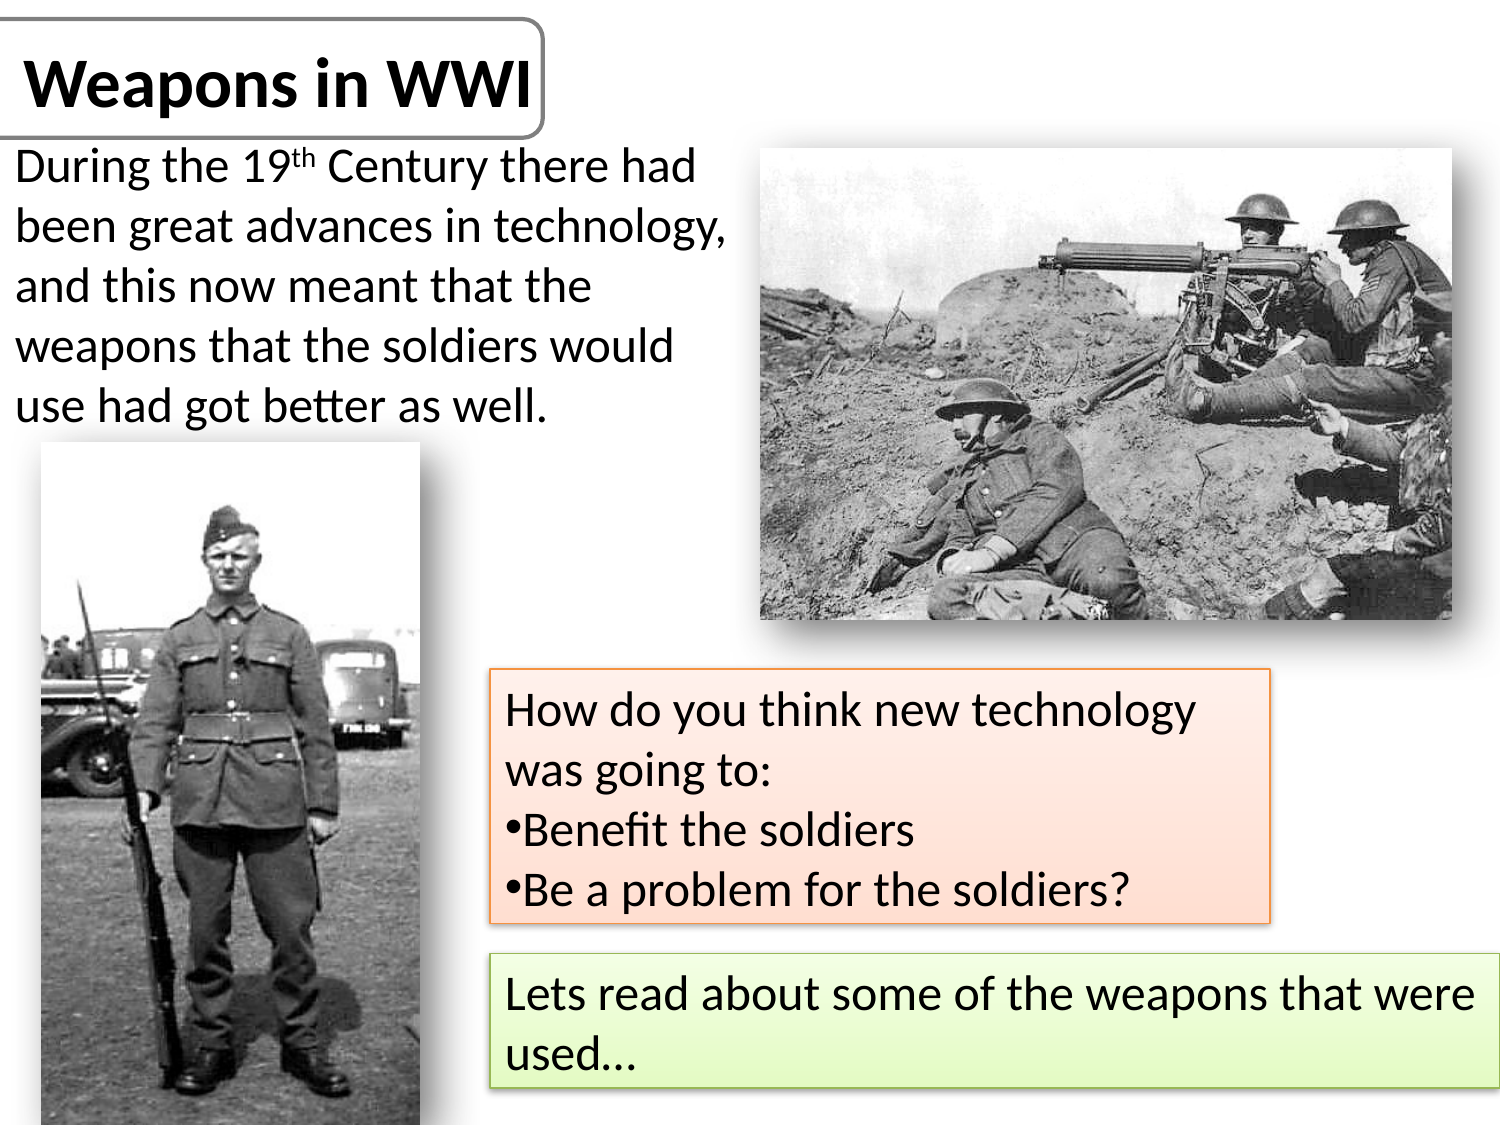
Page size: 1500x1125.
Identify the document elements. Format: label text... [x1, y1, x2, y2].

picture [759, 148, 1452, 620]
text_box Lets read about some of the weapons that were used… [489, 953, 1500, 1089]
text_box How do you think new technology was going to: Benefit the soldiers Be a problem for the soldiers? [489, 668, 1271, 924]
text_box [0, 18, 562, 138]
text_box During the 19th Century there had been great advances in technology, and this now meant that the weapons that the soldiers would use had got better as well. [0, 125, 750, 441]
picture [41, 442, 420, 1125]
